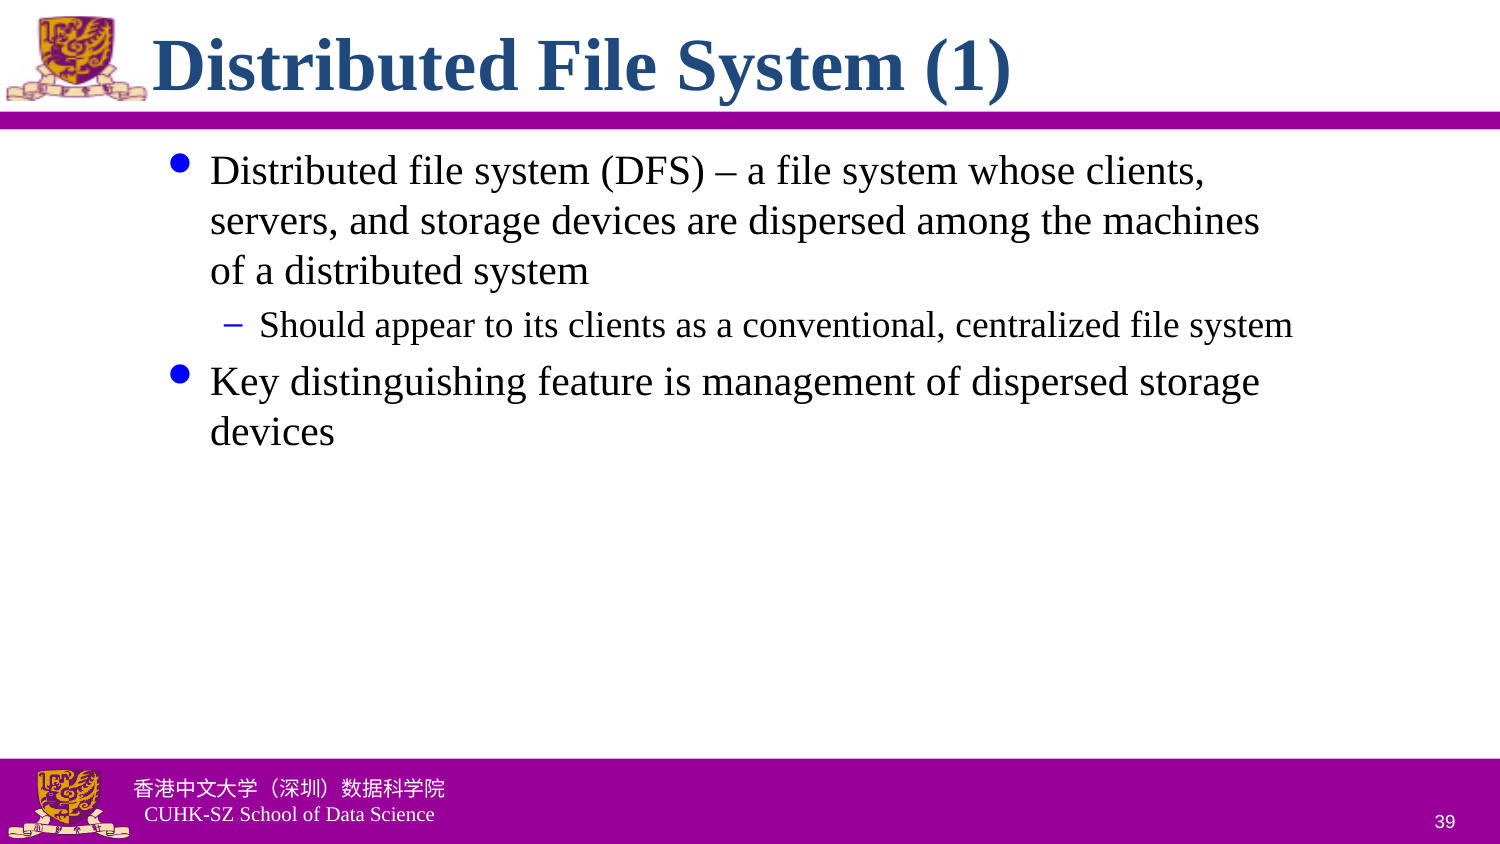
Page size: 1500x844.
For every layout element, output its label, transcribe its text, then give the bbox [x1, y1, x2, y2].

list Distributed file system (DFS) – a file system whose clients, servers, and storage devices are dispersed among the machines of a distributed system Should appear to its clients as a conventional, centralized file system Key distinguishing feature is management of dispersed storage devices [152, 134, 1316, 527]
picture [5, 15, 152, 101]
slide_number 39 [1120, 802, 1471, 844]
title Distributed File System (1) [137, 17, 1424, 104]
picture [7, 768, 130, 839]
